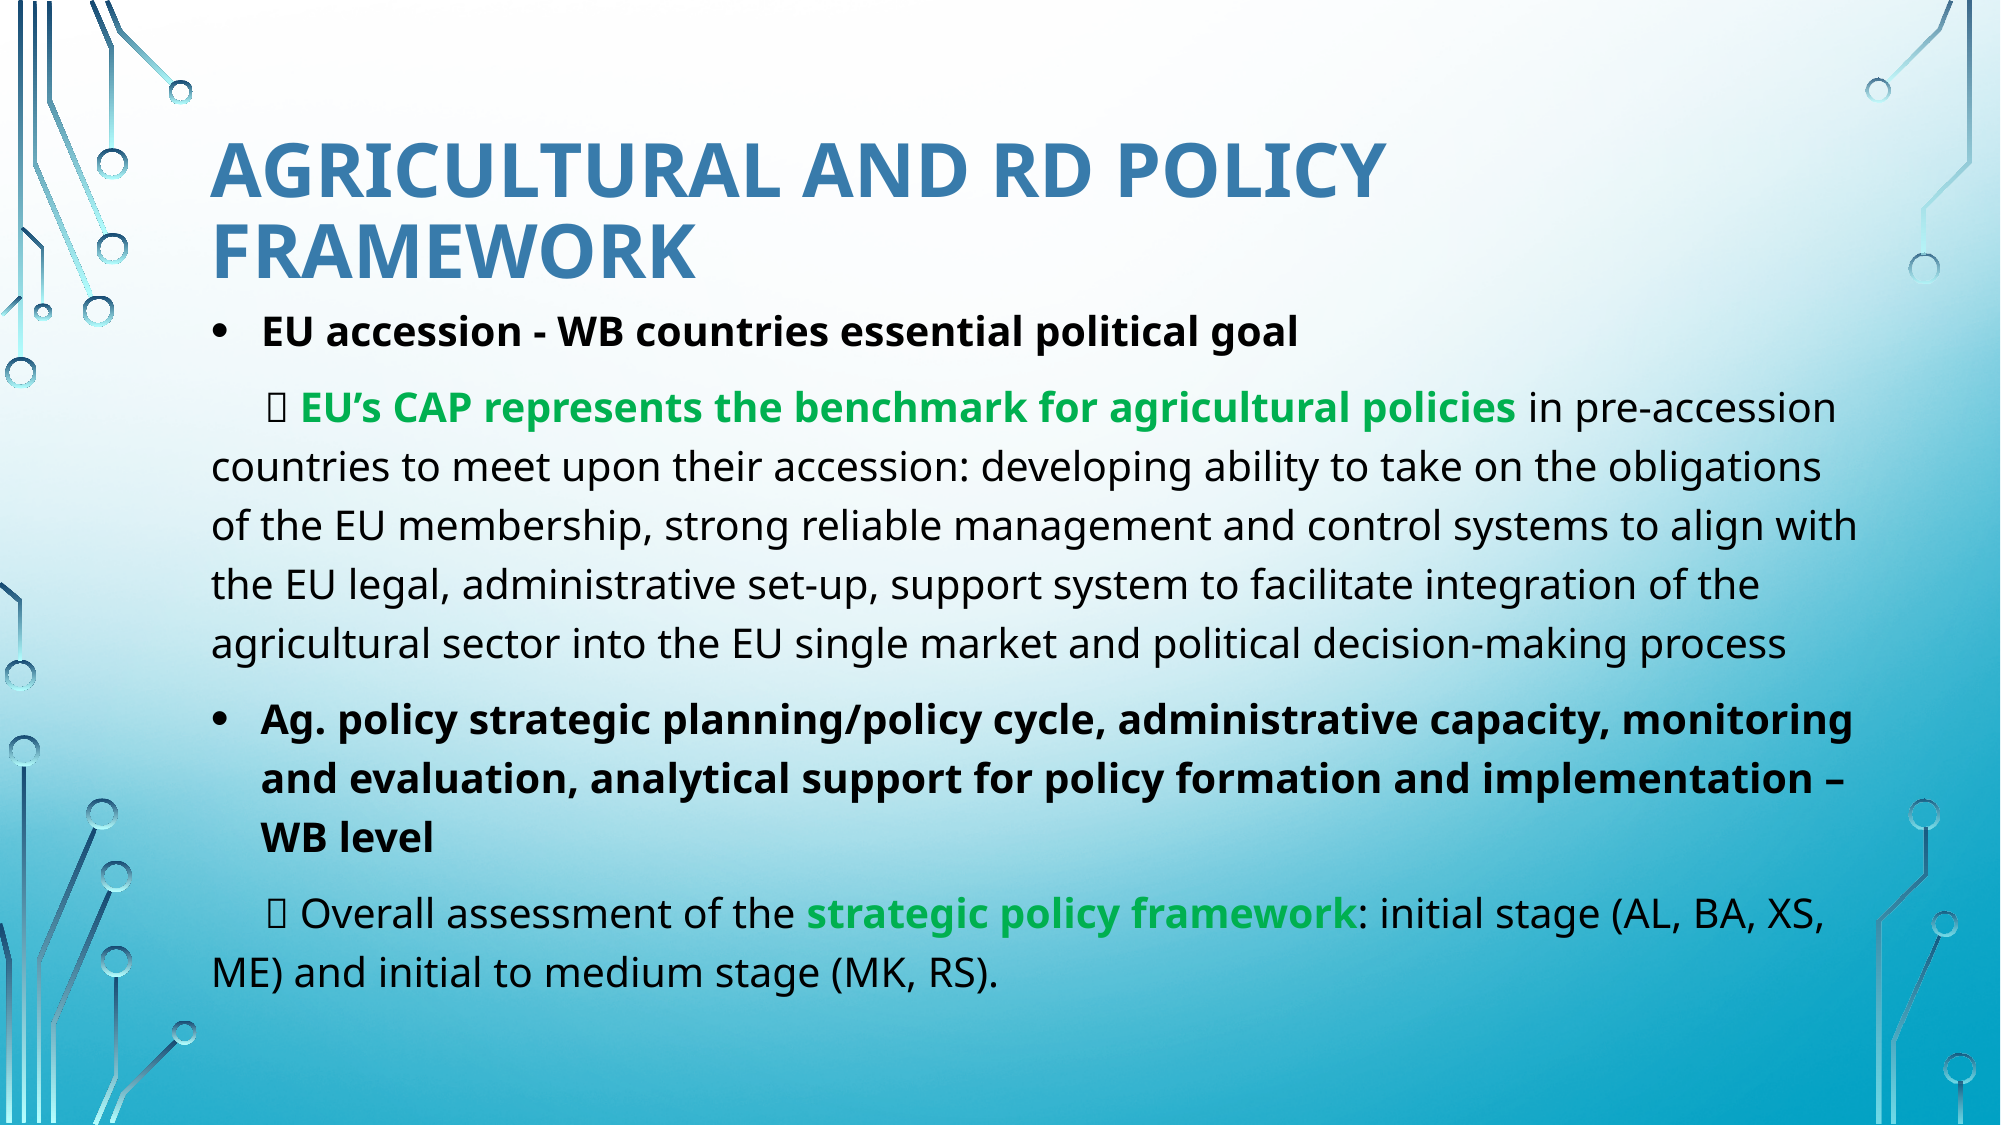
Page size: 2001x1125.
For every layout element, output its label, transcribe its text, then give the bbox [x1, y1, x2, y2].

list EU accession - WB countries essential political goal  EU’s CAP represents the benchmark for agricultural policies in pre-accession countries to meet upon their accession: developing ability to take on the obligations of the EU membership, strong reliable management and control systems to align with the EU legal, administrative set-up, support system to facilitate integration of the agricultural sector into the EU single market and political decision-making process Ag. policy strategic planning/policy cycle, administrative capacity, monitoring and evaluation, analytical support for policy formation and implementation – WB level  Overall assessment of the strategic policy framework: initial stage (AL, BA, XS, ME) and initial to medium stage (MK, RS). [195, 288, 1880, 1054]
title Agricultural and rd policy Framework [195, 92, 1821, 288]
